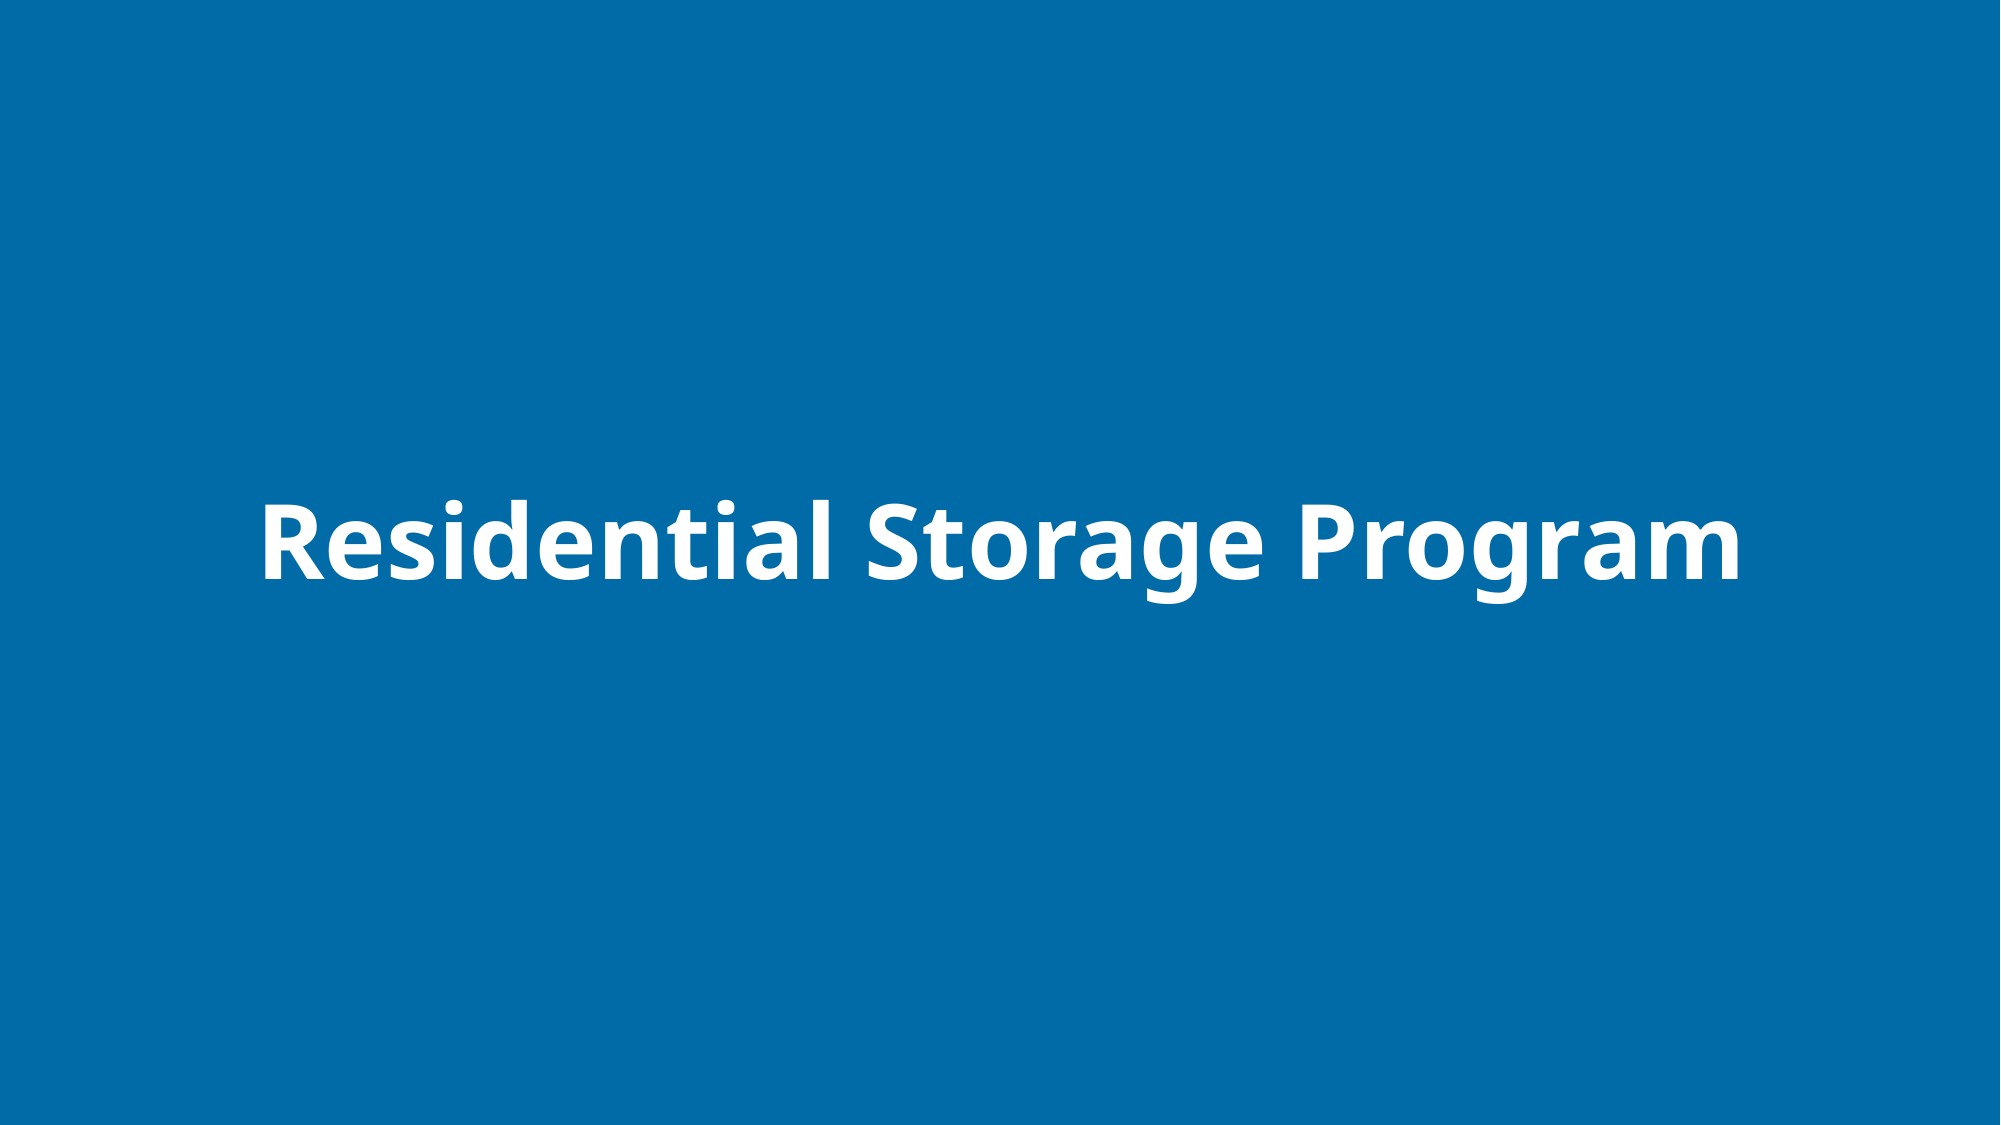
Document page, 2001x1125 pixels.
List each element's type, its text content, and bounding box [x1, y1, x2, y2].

list Residential Storage Program [91, 102, 1911, 1066]
